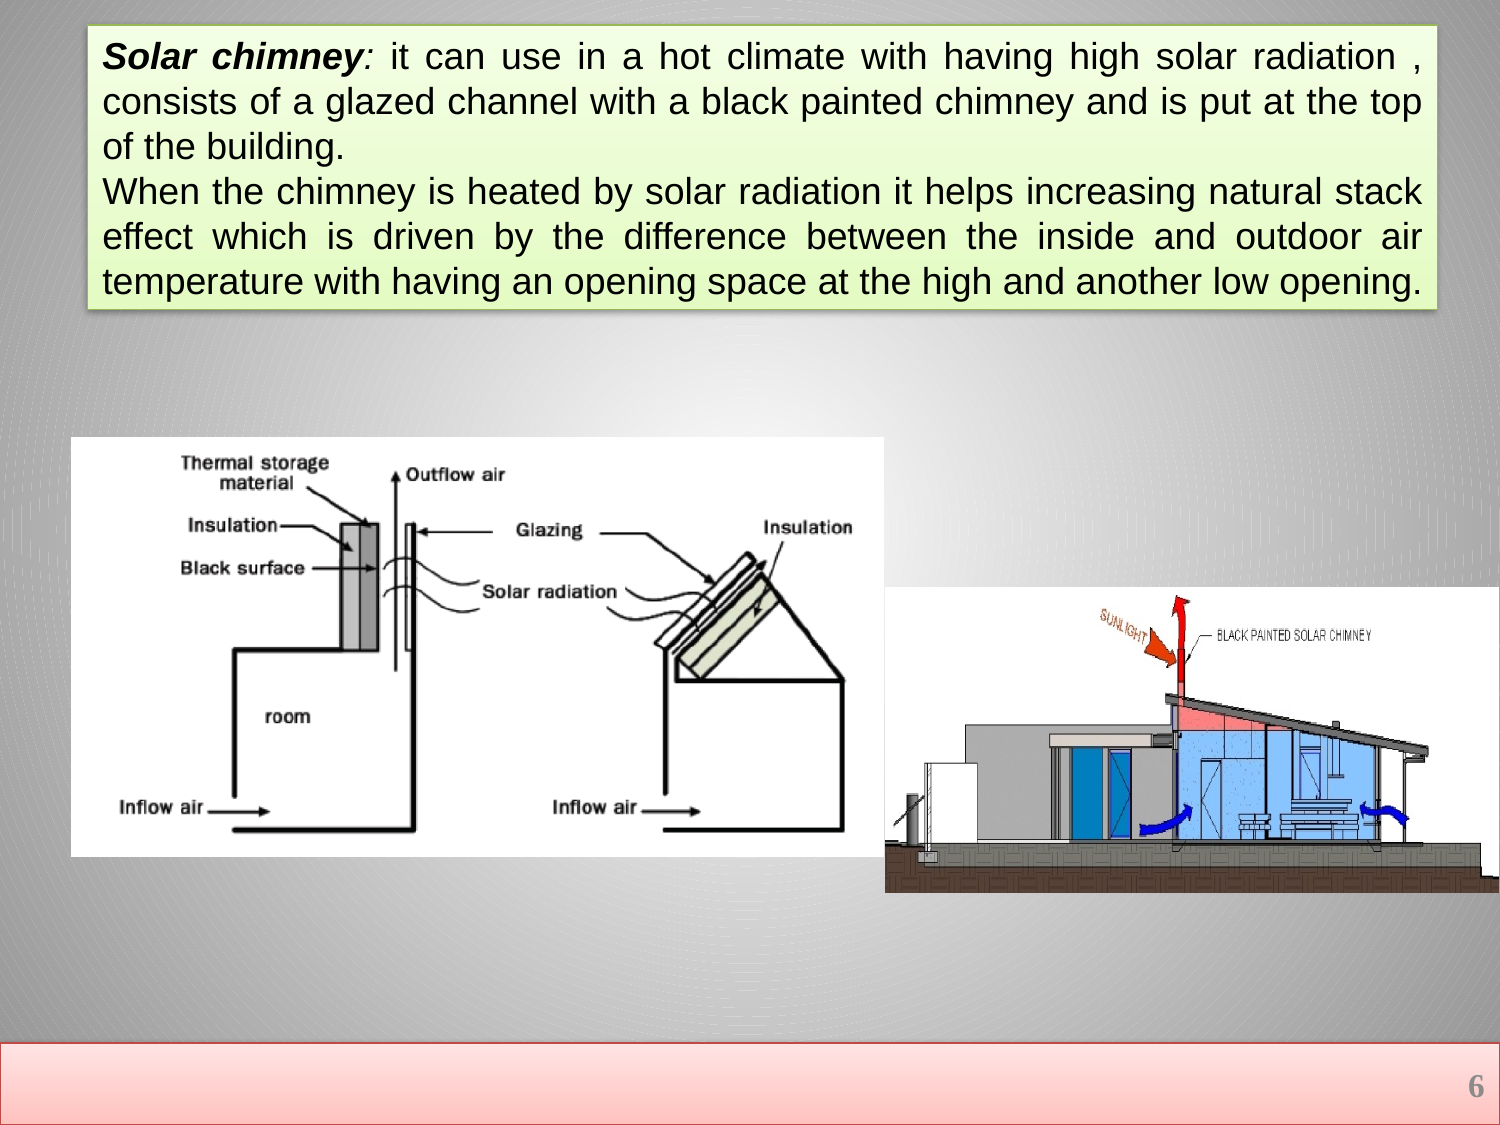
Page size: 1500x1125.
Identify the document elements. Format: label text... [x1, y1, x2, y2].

slide_number 6 [0, 1042, 1500, 1125]
text_box Solar chimney: it can use in a hot climate with having high solar radiation , consists of a glazed channel with a black painted chimney and is put at the top of the building. When the chimney is heated by solar radiation it helps increasing natural stack effect which is driven by the difference between the inside and outdoor air temperature with having an opening space at the high and another low opening. [87, 24, 1438, 310]
text_box [0, 0, 1500, 1041]
picture [71, 437, 1500, 893]
